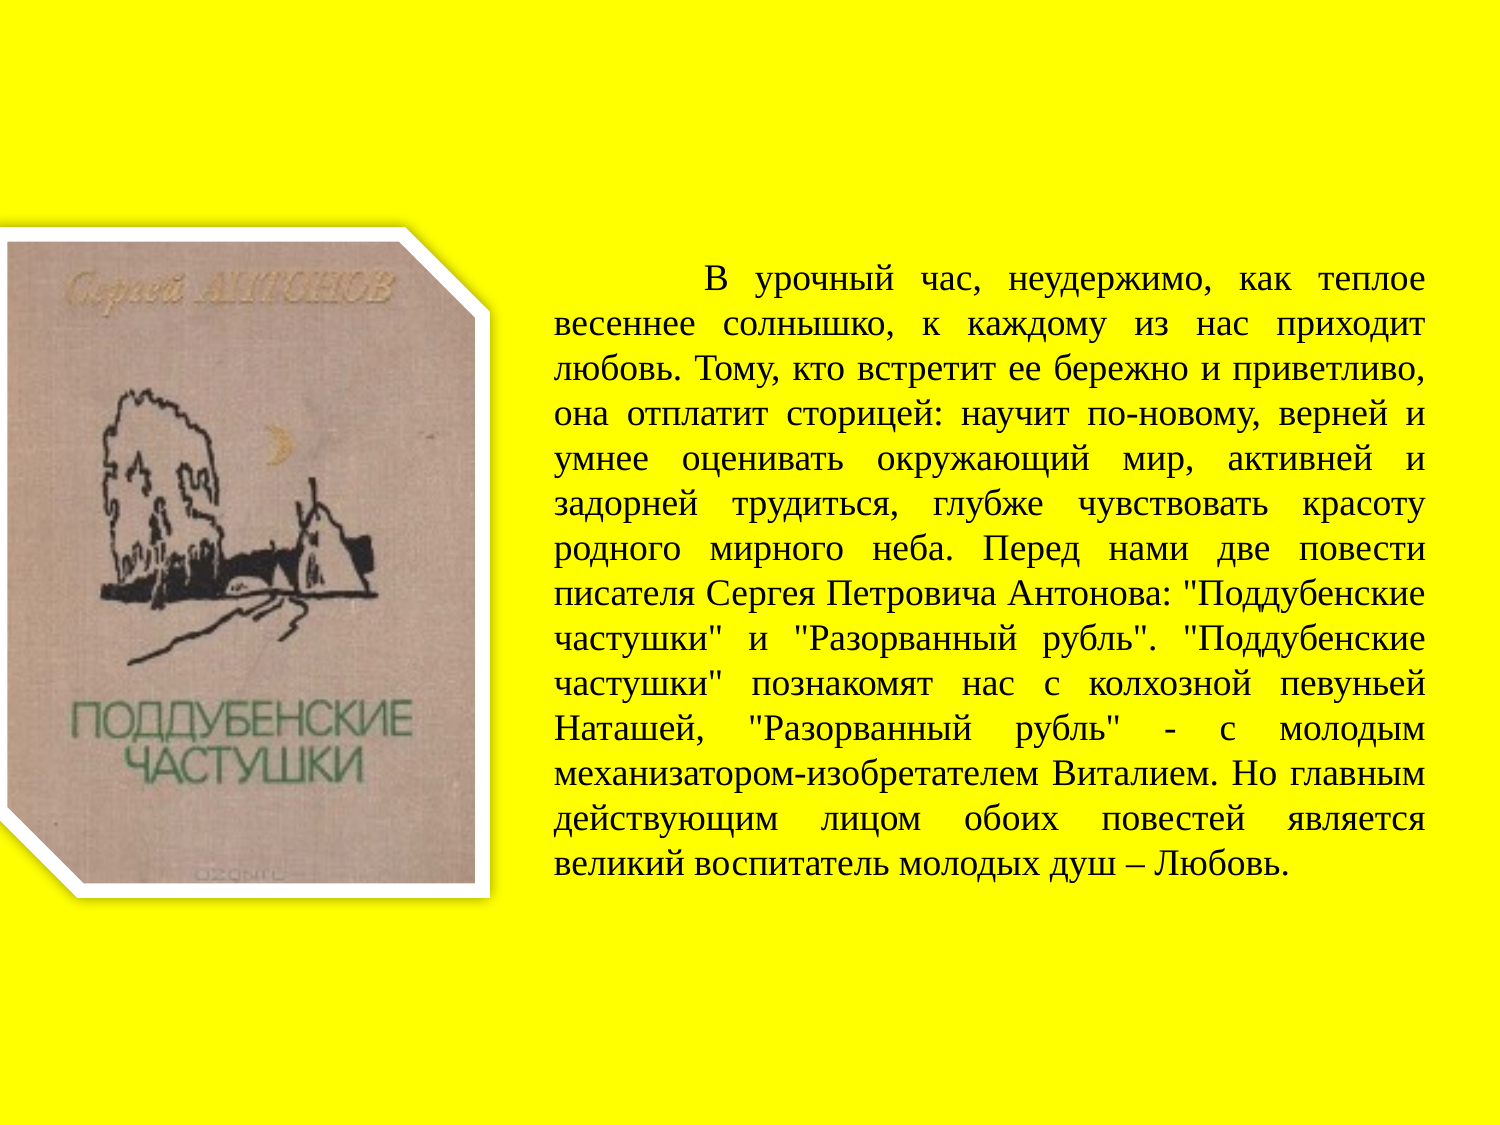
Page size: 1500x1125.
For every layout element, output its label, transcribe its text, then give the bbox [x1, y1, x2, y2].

text_box В урочный час, неудержимо, как теплое весеннее солнышко, к каждому из нас приходит любовь. Тому, кто встретит ее бережно и приветливо, она отплатит сторицей: научит по-новому, верней и умнее оценивать окружающий мир, активней и задорней трудиться, глубже чувствовать красоту родного мирного неба. Перед нами две повести писателя Сергея Петровича Антонова: "Поддубенские частушки" и "Разорванный рубль". "Поддубенские частушки" познакомят нас с колхозной певуньей Наташей, "Разорванный рубль" - с молодым механизатором-изобретателем Виталием. Но главным действующим лицом обоих повестей является великий воспитатель молодых душ – Любовь. [538, 246, 1442, 891]
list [0, 234, 483, 891]
